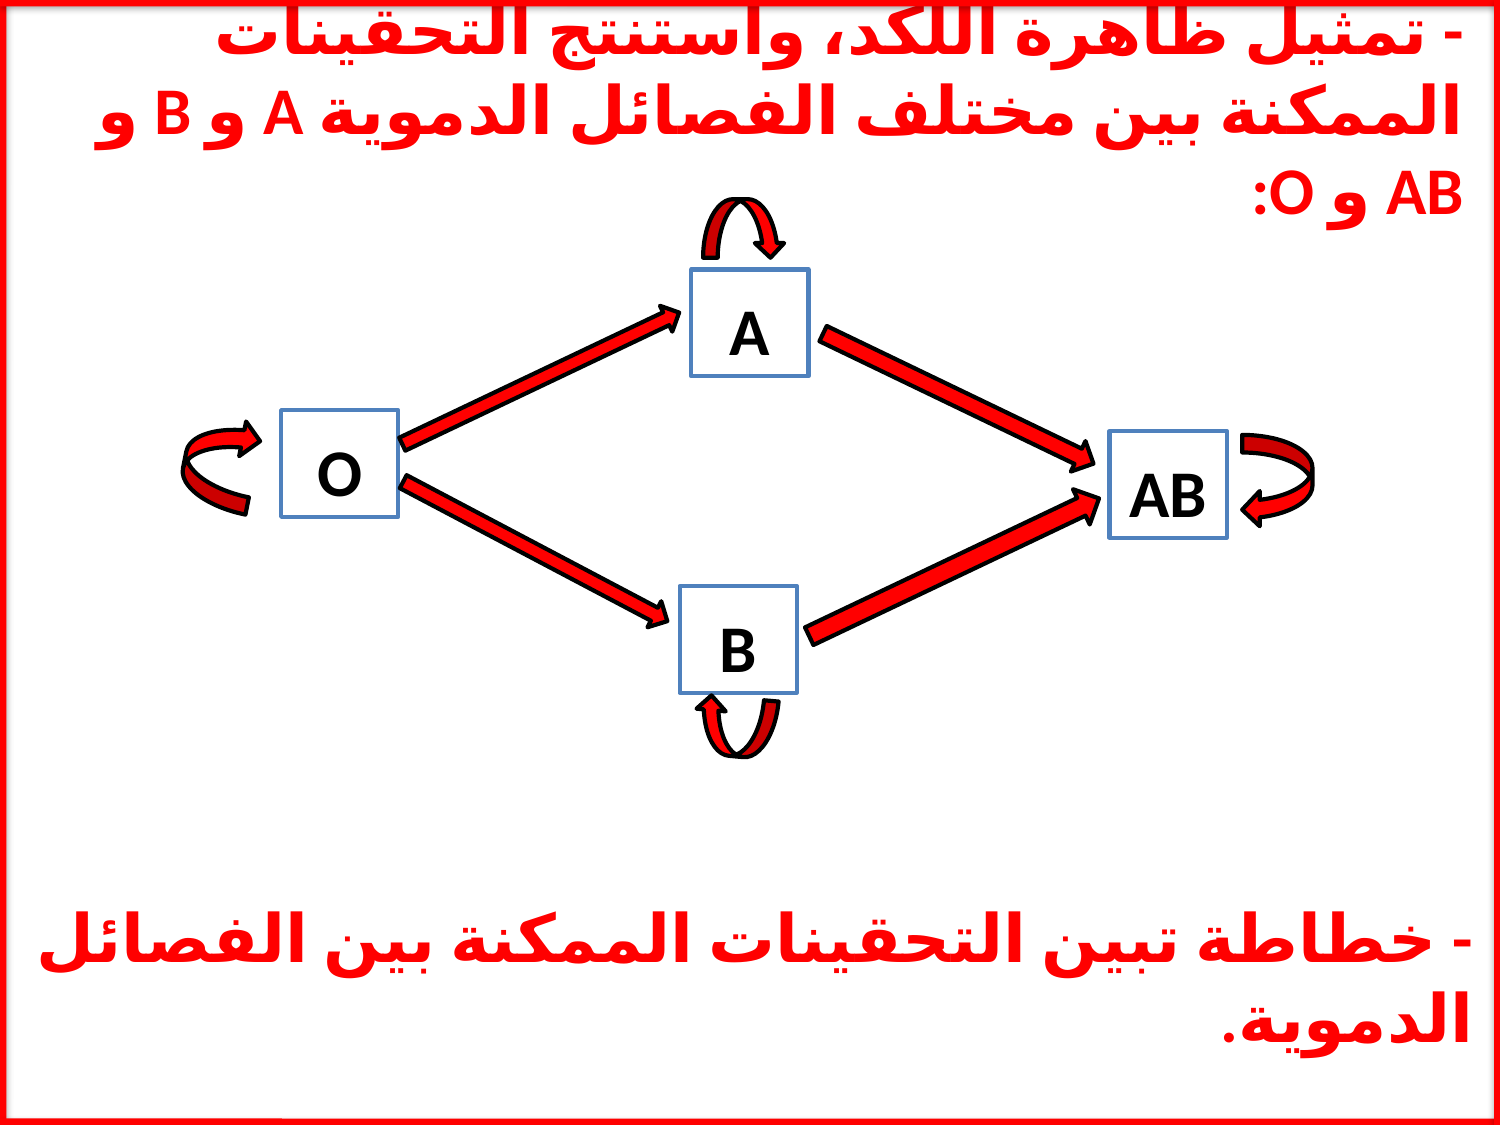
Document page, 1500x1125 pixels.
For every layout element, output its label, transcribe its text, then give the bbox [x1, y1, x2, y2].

text_box [1240, 432, 1315, 529]
text_box [817, 324, 1096, 474]
text_box A [689, 267, 811, 378]
text_box O [279, 408, 400, 519]
text_box [397, 303, 682, 453]
text_box [694, 693, 781, 760]
text_box - تمثيل ظاهرة اللكد، واستنتج التحقينات الممكنة بين مختلف الفصائل الدموية A و B و AB و O: [12, 14, 1481, 237]
text_box [397, 473, 670, 630]
text_box - خطاطة تبين التحقينات الممكنة بين الفصائل الدموية. [0, 888, 1489, 1063]
text_box [701, 197, 787, 260]
text_box AB [1107, 429, 1229, 540]
text_box B [678, 584, 799, 695]
text_box [180, 419, 263, 517]
text_box [803, 487, 1101, 647]
